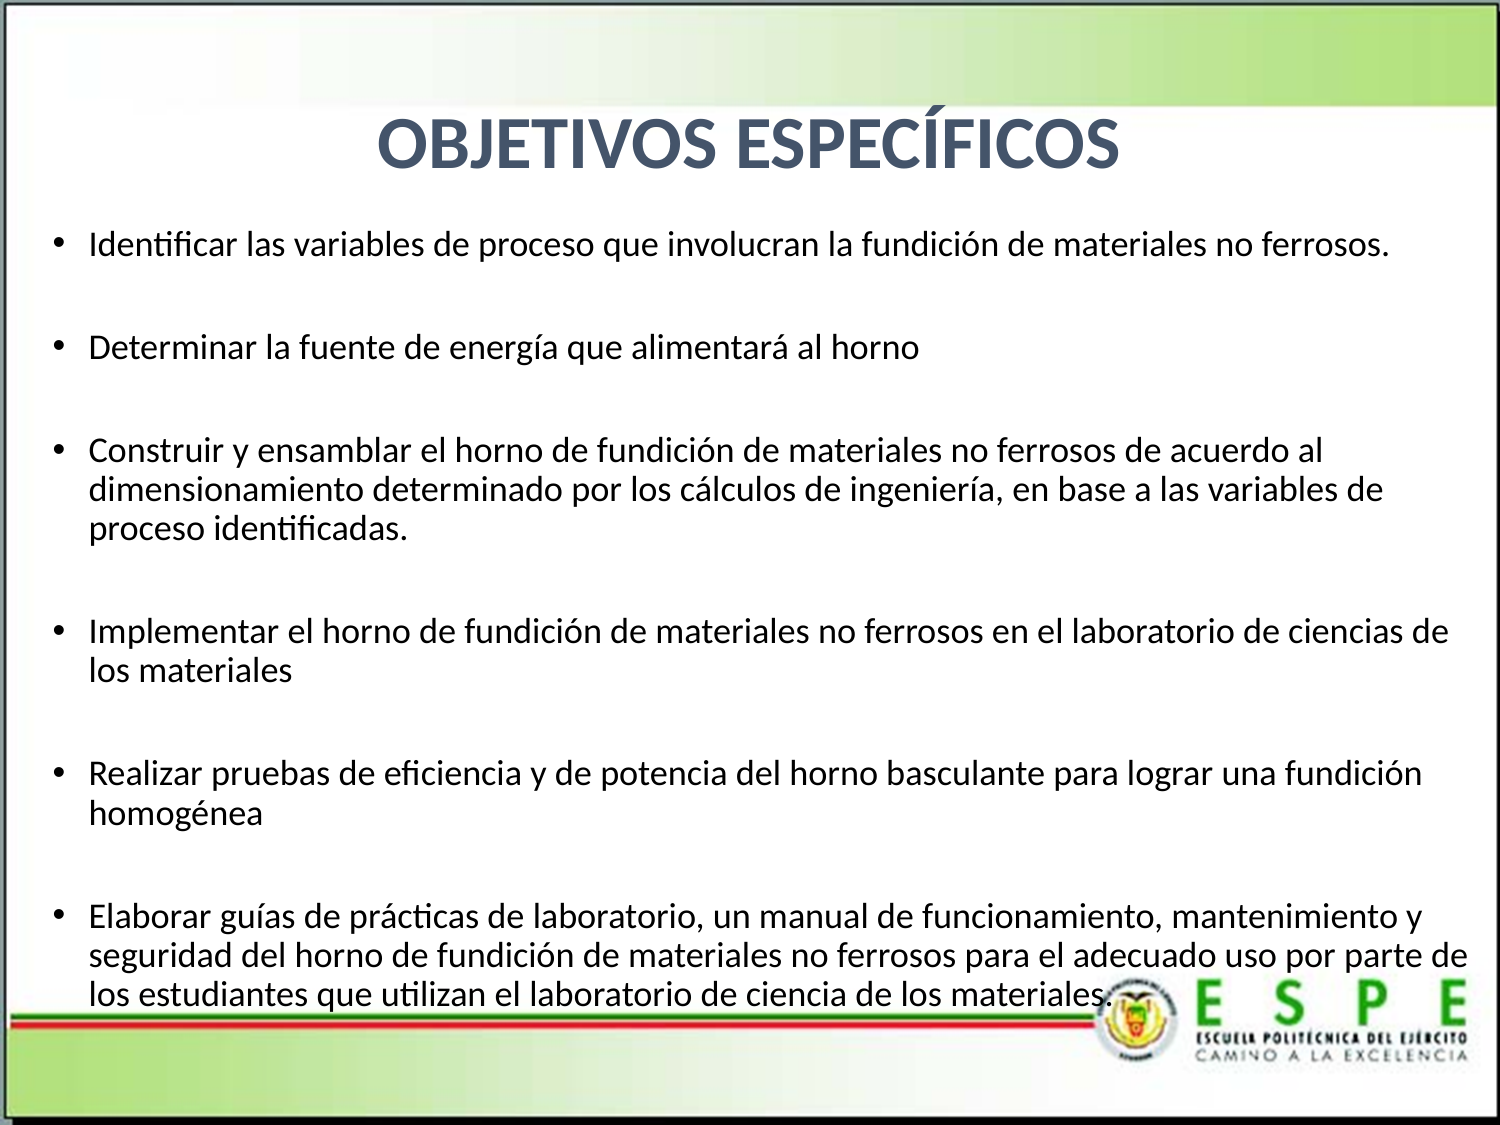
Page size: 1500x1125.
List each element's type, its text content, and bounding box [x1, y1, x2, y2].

title OBJETIVOS ESPECÍFICOS [103, 59, 1397, 174]
list Identificar las variables de proceso que involucran la fundición de materiales no ferrosos. Determinar la fuente de energía que alimentará al horno Construir y ensamblar el horno de fundición de materiales no ferrosos de acuerdo al dimensionamiento determinado por los cálculos de ingeniería, en base a las variables de proceso identificadas. Implementar el horno de fundición de materiales no ferrosos en el laboratorio de ciencias de los materiales Realizar pruebas de eficiencia y de potencia del horno basculante para lograr una fundición homogénea Elaborar guías de prácticas de laboratorio, un manual de funcionamiento, mantenimiento y seguridad del horno de fundición de materiales no ferrosos para el adecuado uso por parte de los estudiantes que utilizan el laboratorio de ciencia de los materiales. [37, 174, 1488, 1025]
picture [0, 0, 1500, 1125]
